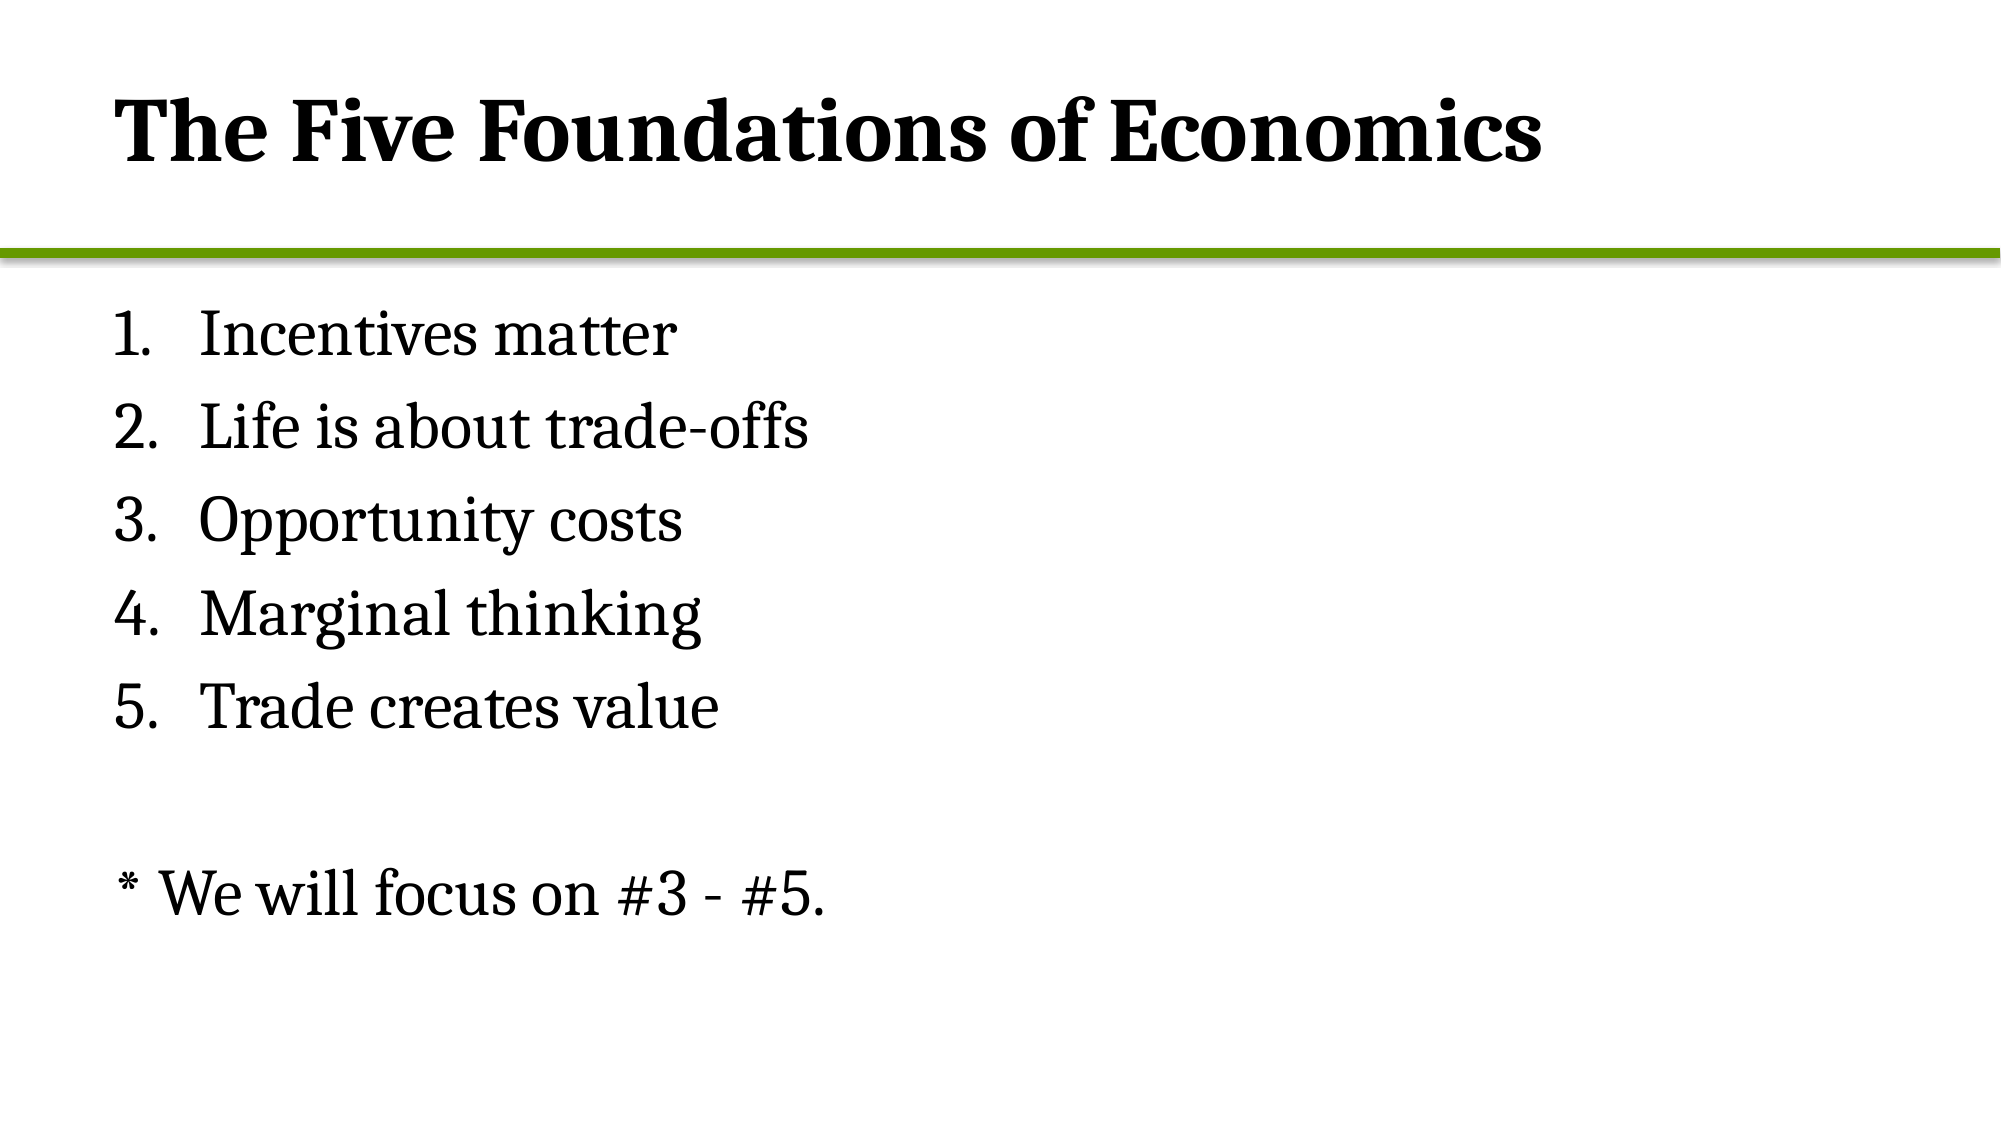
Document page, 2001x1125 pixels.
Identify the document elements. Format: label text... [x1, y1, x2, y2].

list Incentives matter Life is about trade-offs Opportunity costs Marginal thinking Trade creates value * We will focus on #3 - #5. [99, 281, 1900, 1085]
title The Five Foundations of Economics [99, 0, 1900, 251]
